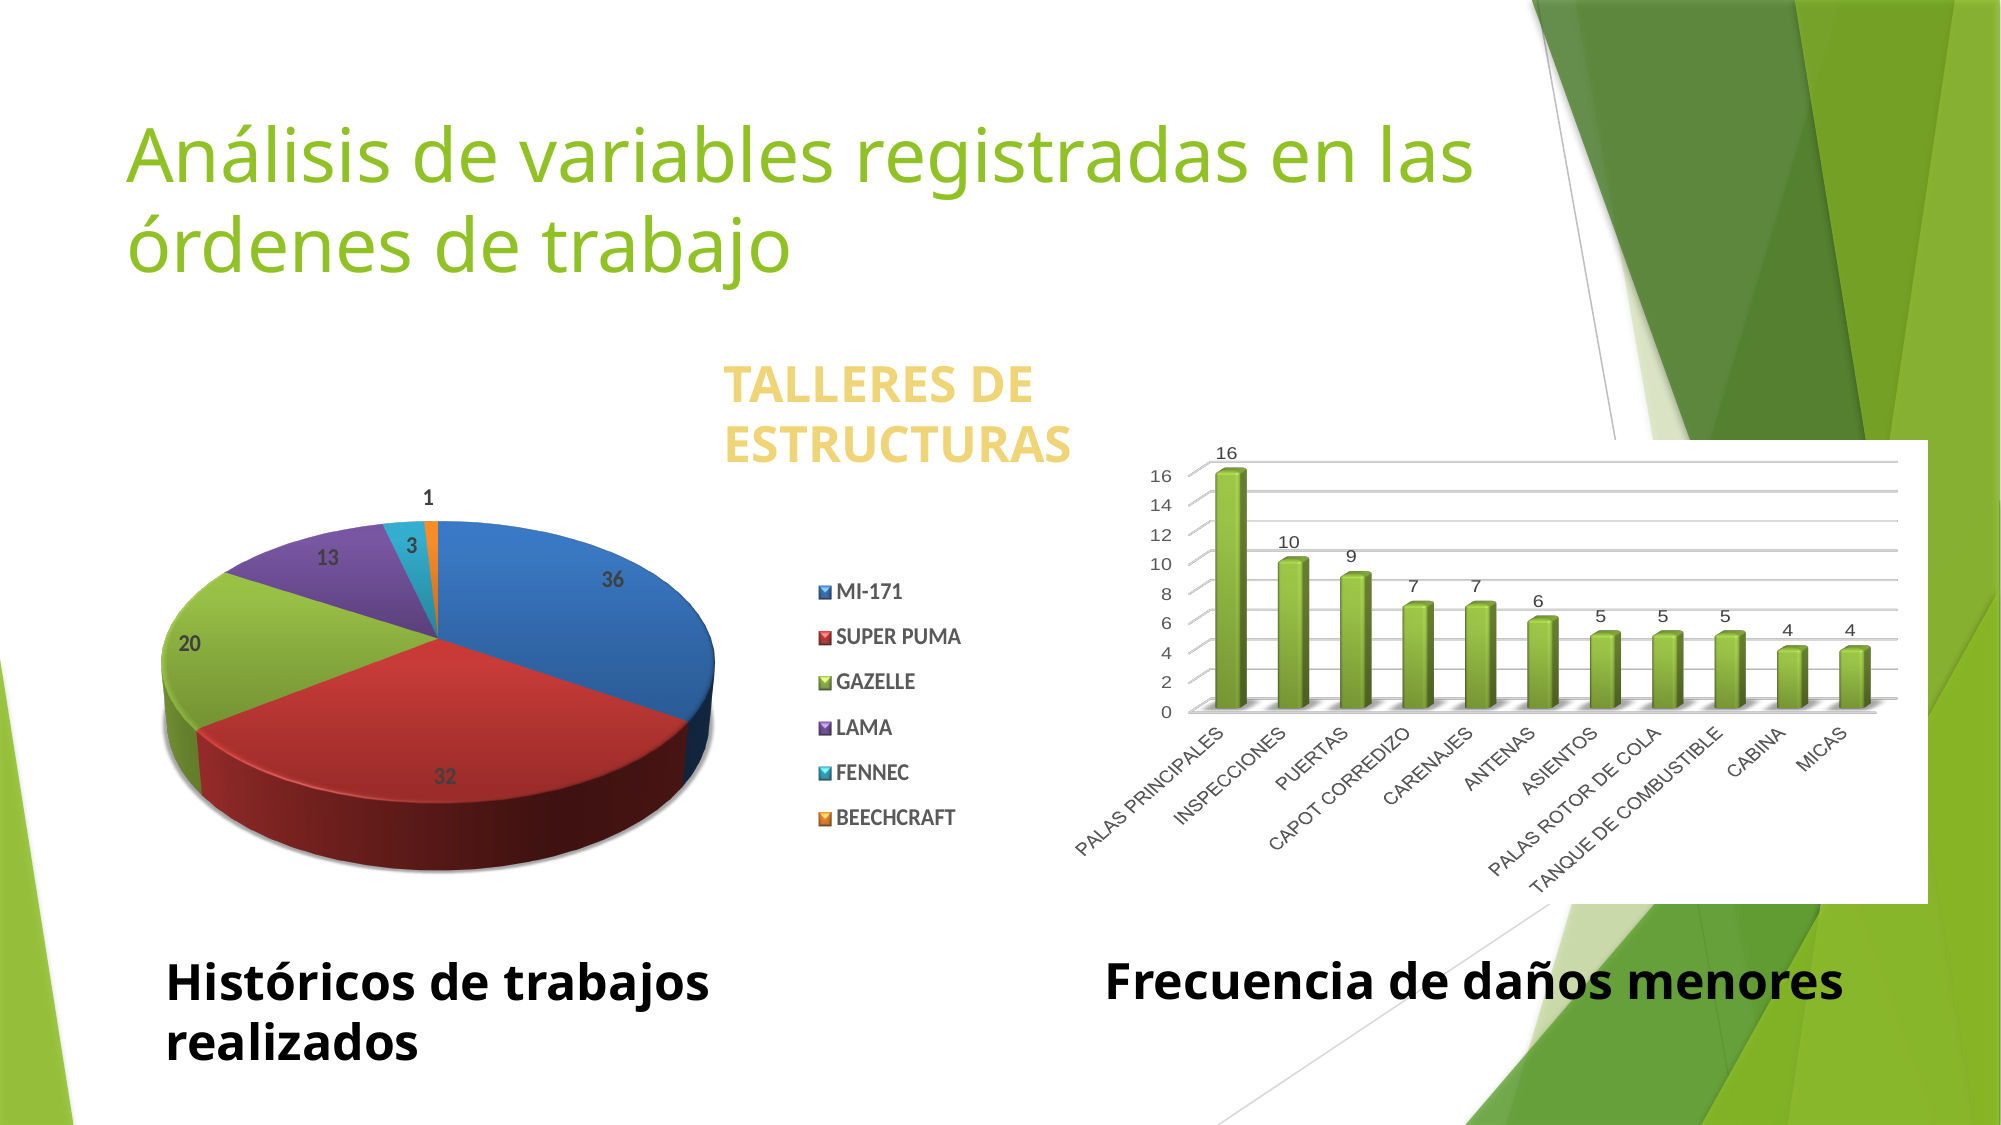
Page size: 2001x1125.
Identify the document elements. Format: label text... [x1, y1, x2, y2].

text_box Históricos de trabajos realizados [150, 943, 967, 1078]
title Análisis de variables registradas en las órdenes de trabajo [111, 99, 1522, 317]
picture [142, 449, 980, 895]
text_box TALLERES DE ESTRUCTURAS [708, 345, 1401, 480]
picture [1071, 440, 1929, 904]
text_box Frecuencia de daños menores [1090, 942, 1906, 1018]
